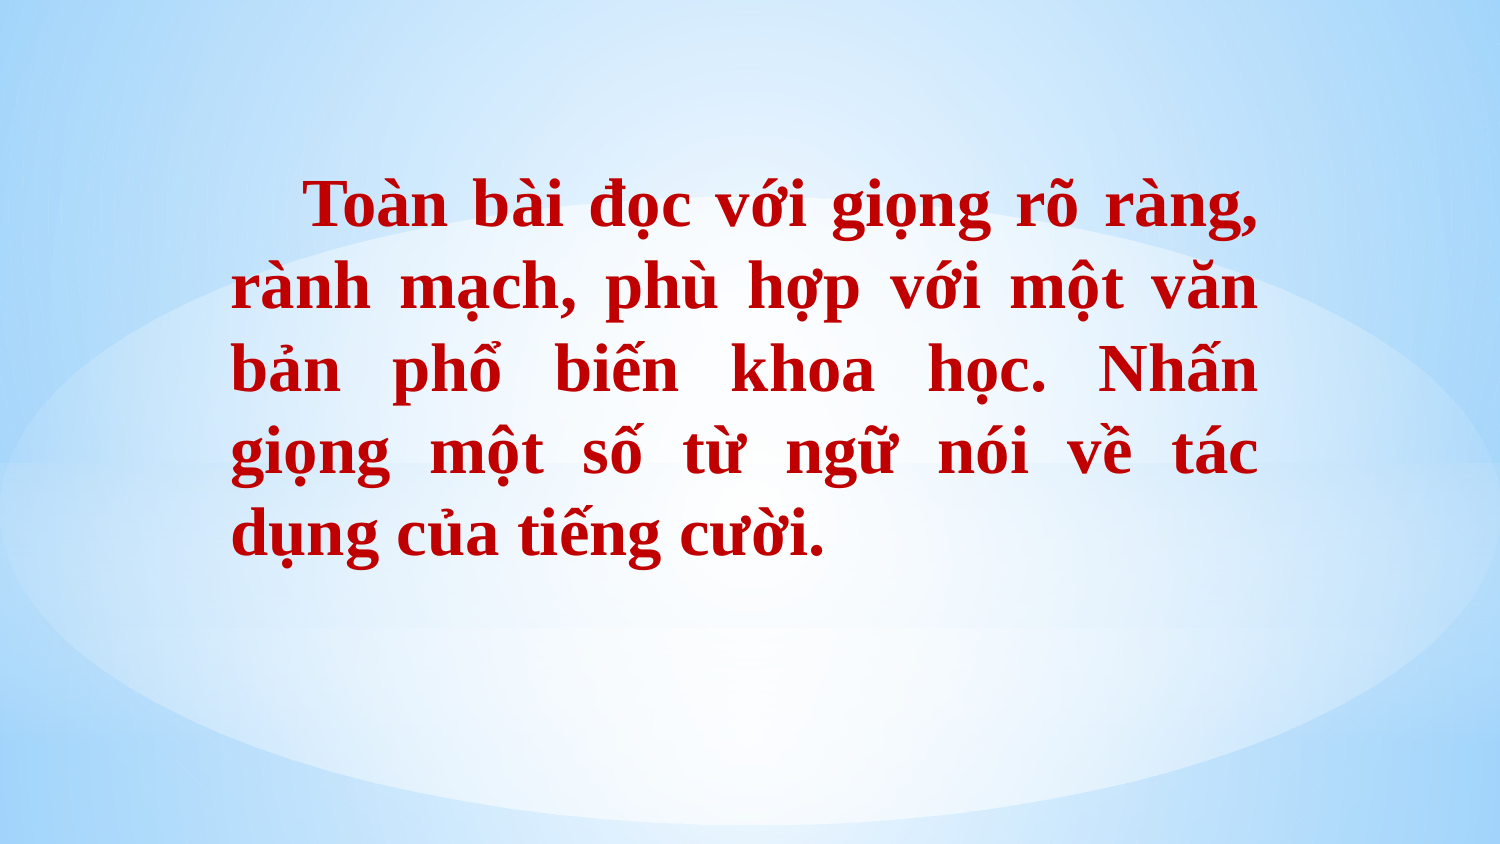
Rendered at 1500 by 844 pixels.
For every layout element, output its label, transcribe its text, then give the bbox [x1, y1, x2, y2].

text_box Toàn bài đọc với giọng rõ ràng, rành mạch, phù hợp với một văn bản phổ biến khoa học. Nhấn giọng một số từ ngữ nói về tác dụng của tiếng cười. [215, 149, 1275, 577]
